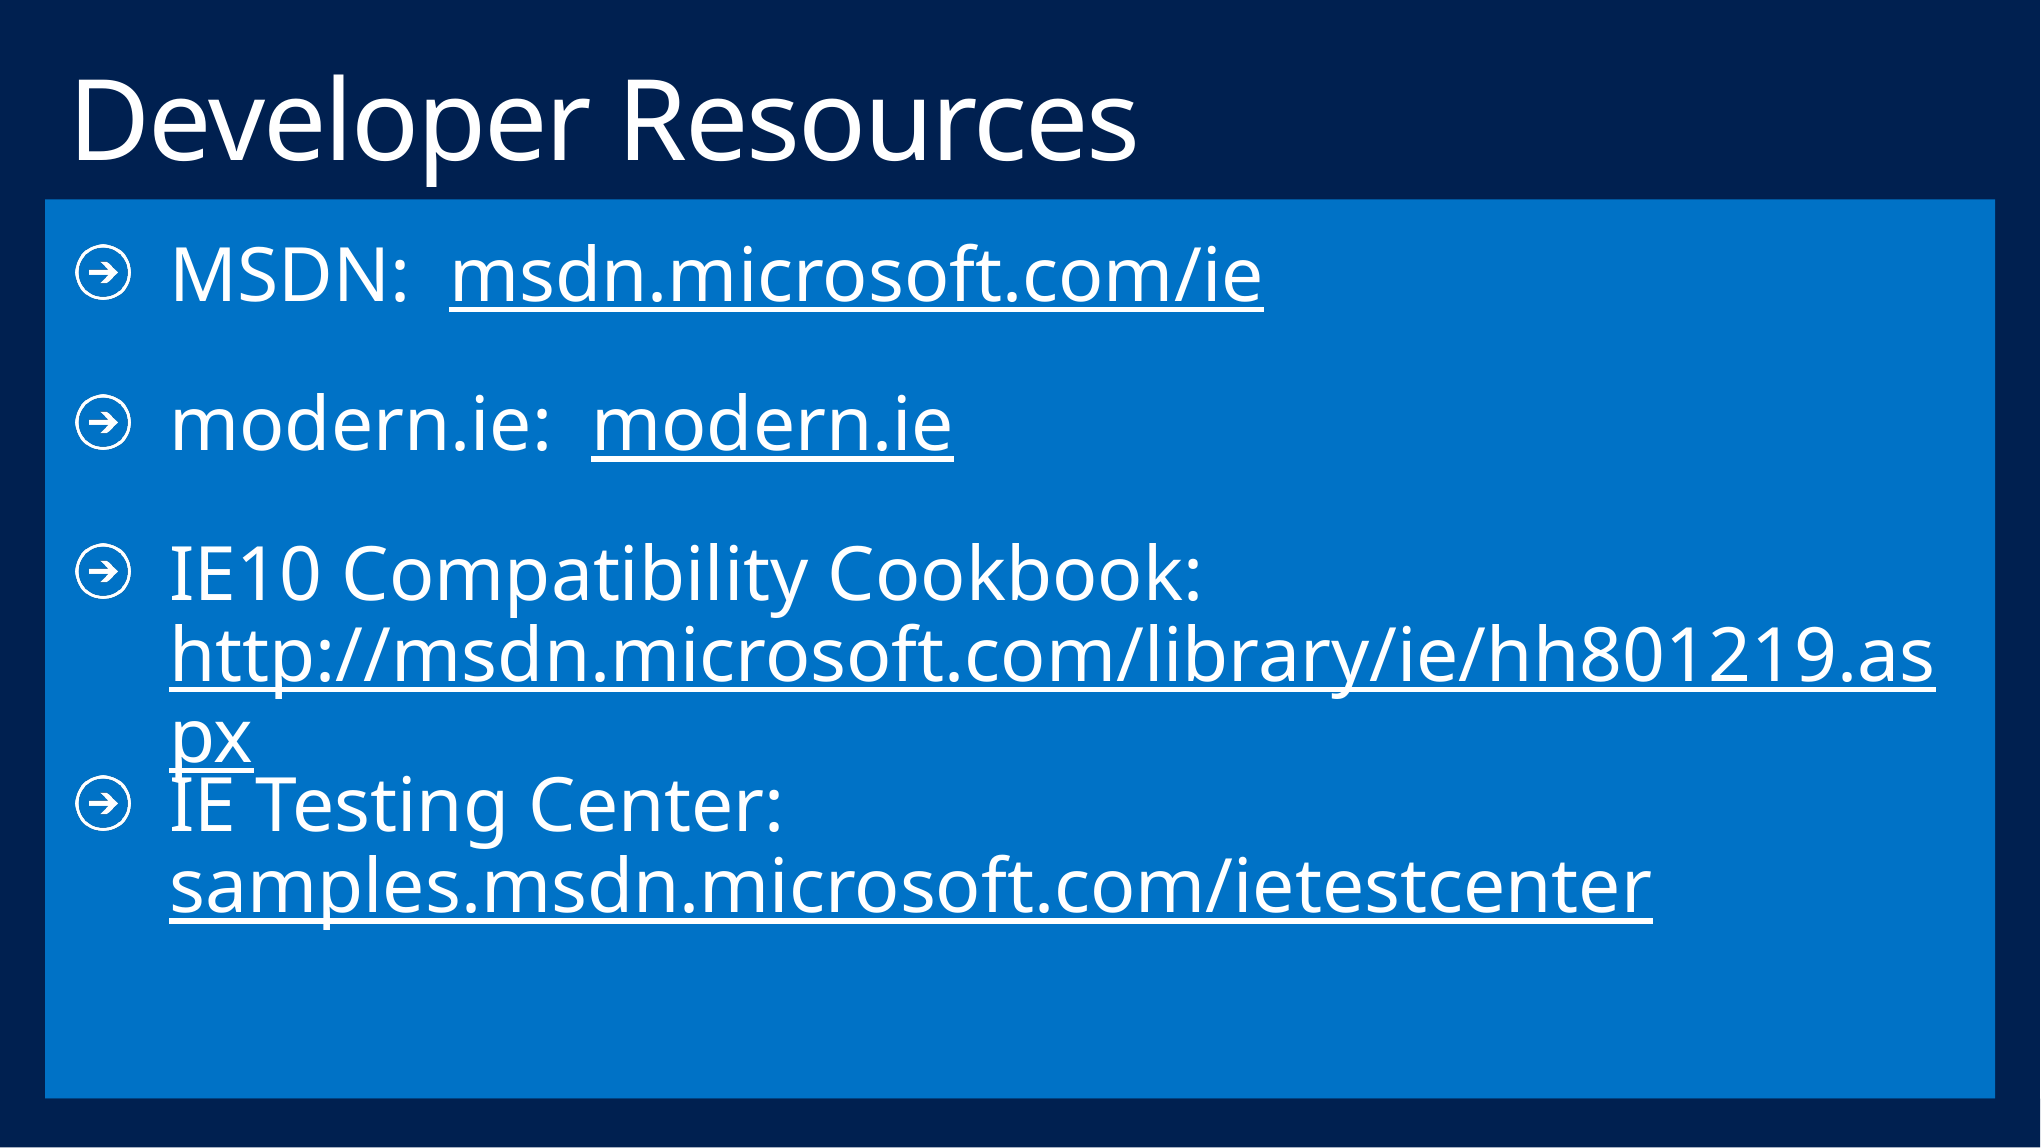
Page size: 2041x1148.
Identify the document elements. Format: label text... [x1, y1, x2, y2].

text_box modern.ie: modern.ie [60, 378, 1995, 475]
text_box [46, 198, 1996, 1098]
text_box IE10 Compatibility Cookbook: http://msdn.microsoft.com/library/ie/hh801219.aspx [60, 528, 1995, 759]
text_box [0, 0, 2041, 1148]
text_box MSDN: msdn.microsoft.com/ie [60, 229, 1995, 325]
title Developer Resources [46, 48, 1996, 198]
picture [75, 394, 131, 450]
picture [75, 775, 131, 831]
picture [75, 543, 131, 599]
text_box IE Testing Center: samples.msdn.microsoft.com/ietestcenter [60, 759, 1995, 937]
picture [75, 244, 131, 300]
